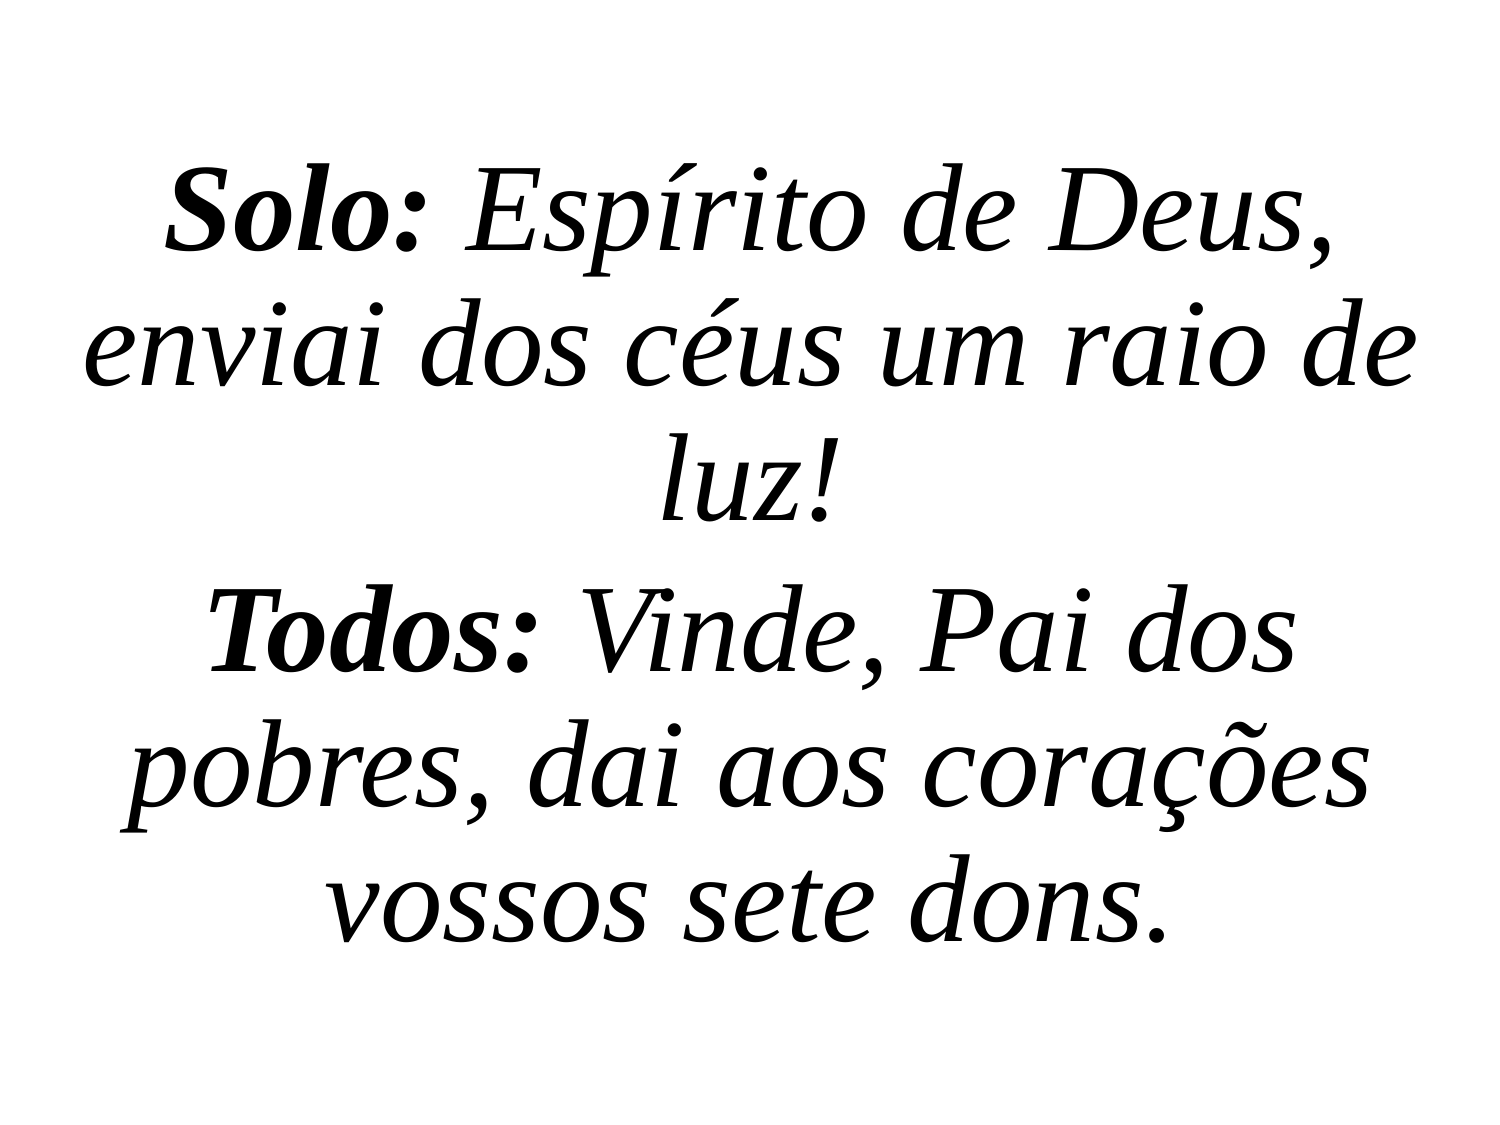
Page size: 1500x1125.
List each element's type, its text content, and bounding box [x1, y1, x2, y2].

list Solo: Espírito de Deus, enviai dos céus um raio de luz! Todos: Vinde, Pai dos pobres, dai aos corações vossos sete dons. [47, 50, 1454, 1061]
